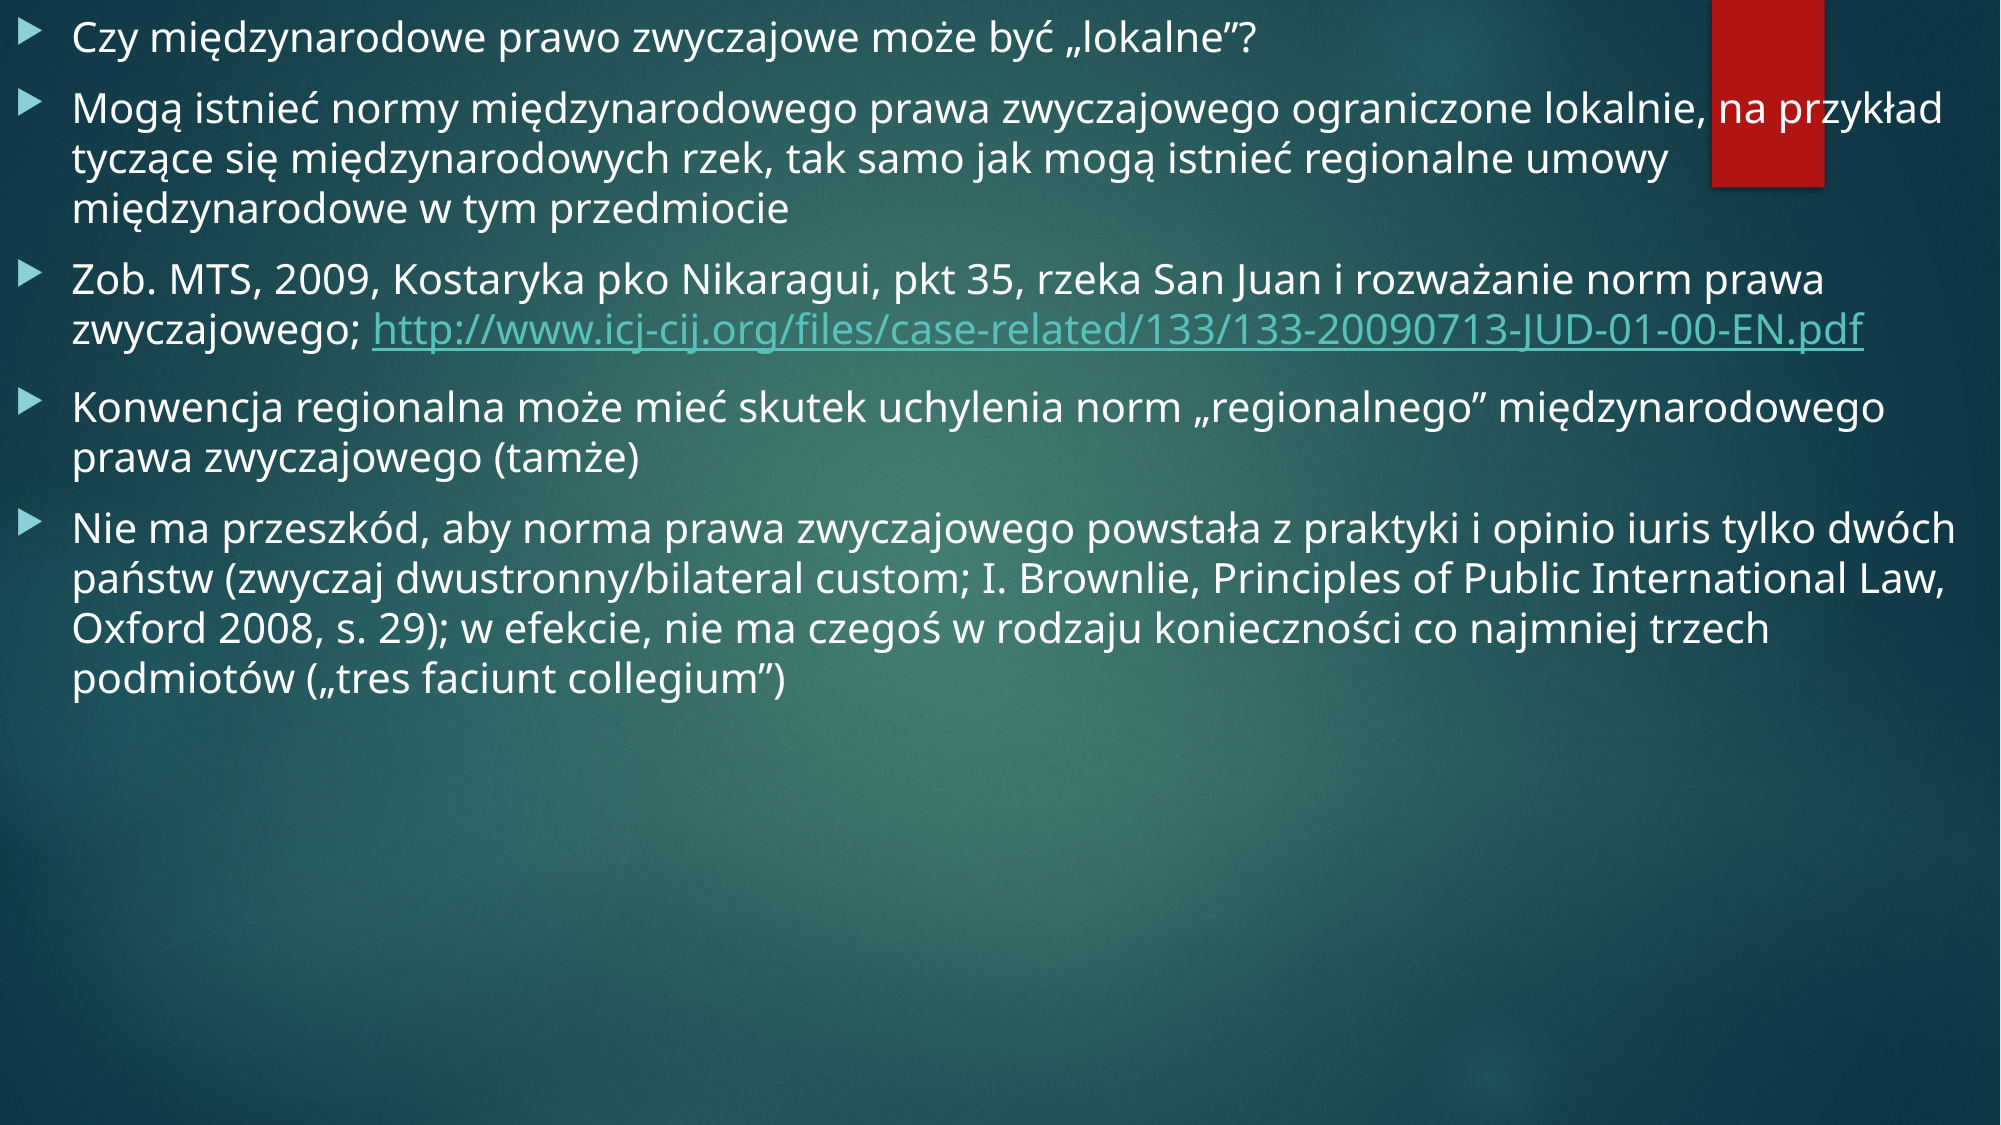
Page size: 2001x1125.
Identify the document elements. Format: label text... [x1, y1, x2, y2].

list Czy międzynarodowe prawo zwyczajowe może być „lokalne”? Mogą istnieć normy międzynarodowego prawa zwyczajowego ograniczone lokalnie, na przykład tyczące się międzynarodowych rzek, tak samo jak mogą istnieć regionalne umowy międzynarodowe w tym przedmiocie Zob. MTS, 2009, Kostaryka pko Nikaragui, pkt 35, rzeka San Juan i rozważanie norm prawa zwyczajowego; http://www.icj-cij.org/files/case-related/133/133-20090713-JUD-01-00-EN.pdf Konwencja regionalna może mieć skutek uchylenia norm „regionalnego” międzynarodowego prawa zwyczajowego (tamże) Nie ma przeszkód, aby norma prawa zwyczajowego powstała z praktyki i opinio iuris tylko dwóch państw (zwyczaj dwustronny/bilateral custom; I. Brownlie, Principles of Public International Law, Oxford 2008, s. 29); w efekcie, nie ma czegoś w rodzaju konieczności co najmniej trzech podmiotów („tres faciunt collegium”) [0, 3, 1989, 1125]
